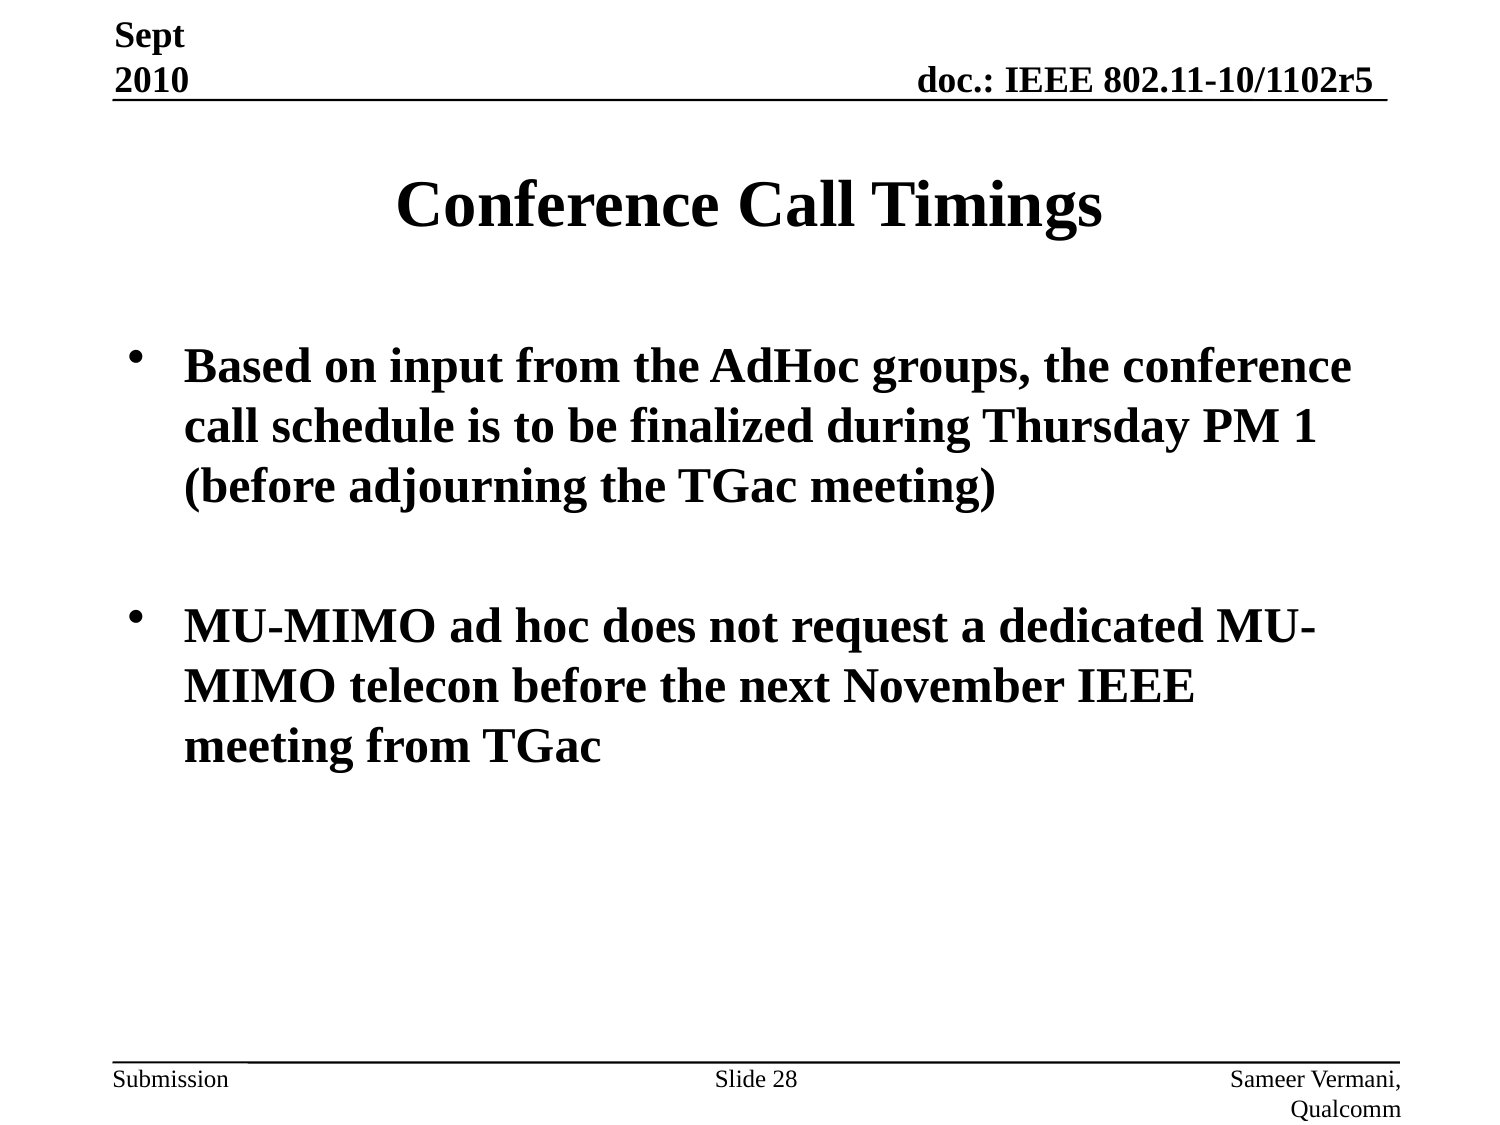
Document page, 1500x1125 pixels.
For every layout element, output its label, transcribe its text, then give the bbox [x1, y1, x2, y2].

slide_number Slide 28 [714, 1061, 798, 1093]
title Conference Call Timings [112, 112, 1388, 288]
list Based on input from the AdHoc groups, the conference call schedule is to be finalized during Thursday PM 1 (before adjourning the TGac meeting) MU-MIMO ad hoc does not request a dedicated MU-MIMO telecon before the next November IEEE meeting from TGac [112, 324, 1388, 1001]
footer Sameer Vermani, Qualcomm [1135, 1061, 1402, 1093]
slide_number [114, 54, 268, 101]
